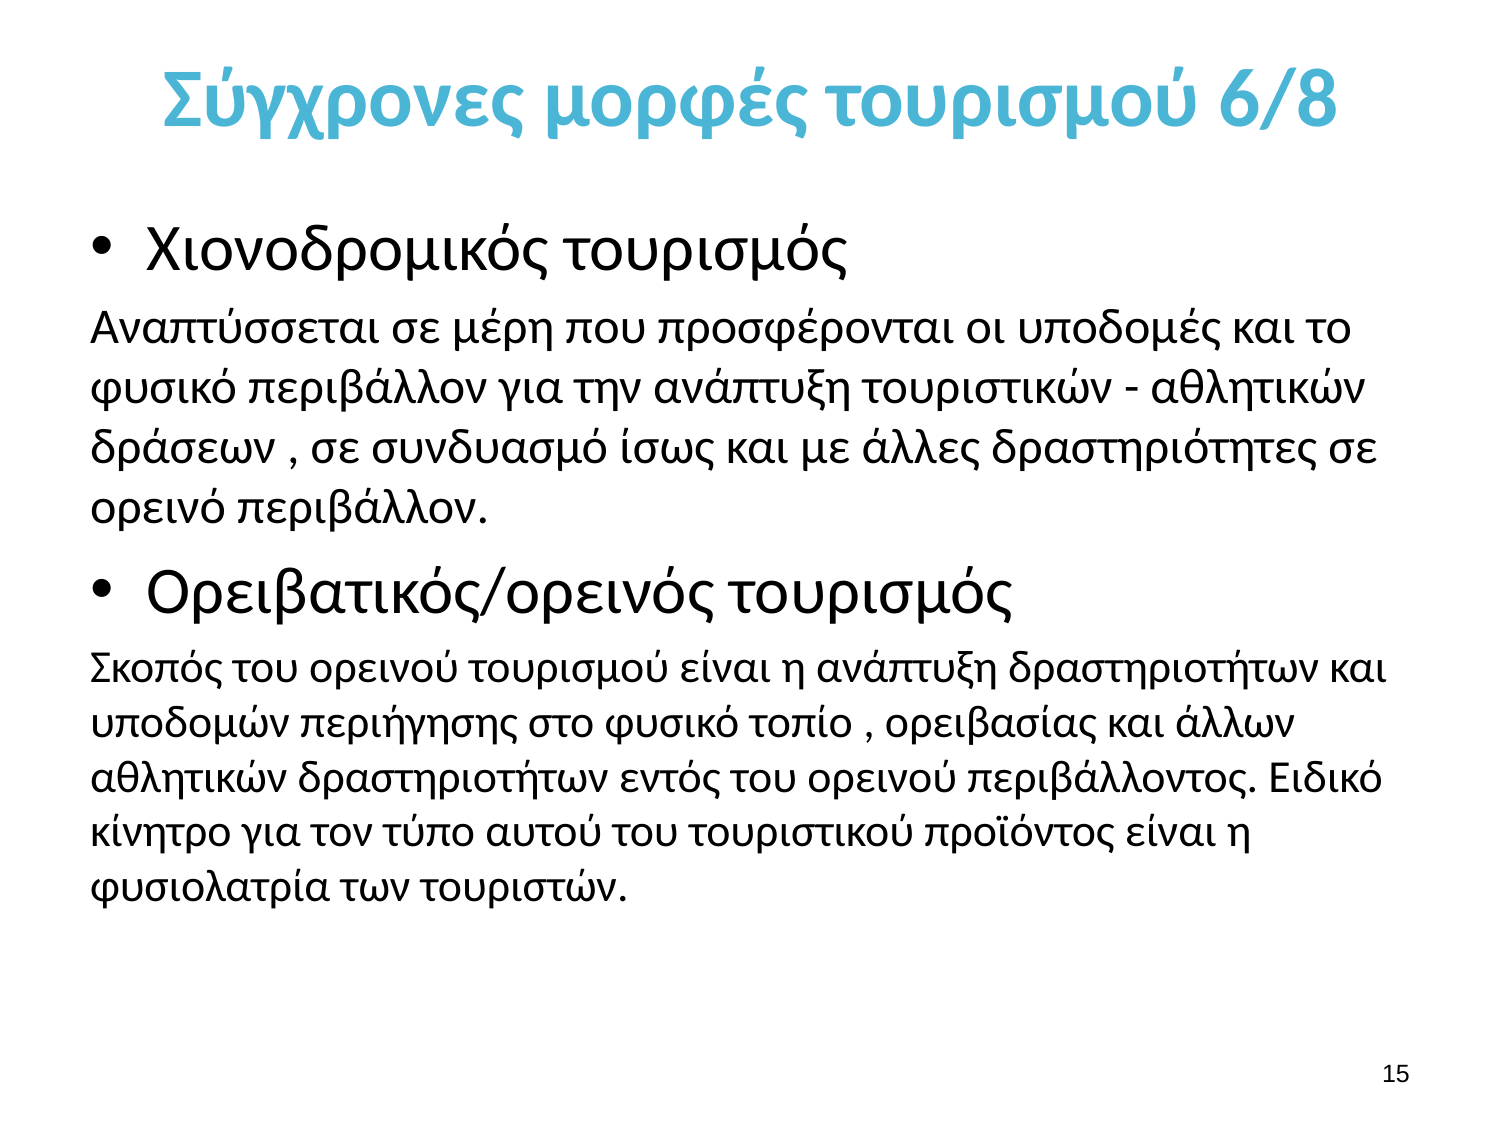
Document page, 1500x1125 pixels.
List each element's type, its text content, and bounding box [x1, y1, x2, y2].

title Σύγχρονες μορφές τουρισμού 6/8 [76, 19, 1427, 169]
slide_number 14 [1074, 1042, 1425, 1103]
list Χιονοδρομικός τουρισμός Αναπτύσσεται σε μέρη που προσφέρονται οι υποδομές και το φυσικό περιβάλλον για την ανάπτυξη τουριστικών - αθλητικών δράσεων , σε συνδυασμό ίσως και με άλλες δραστηριότητες σε ορεινό περιβάλλον. Ορειβατικός/ορεινός τουρισμός Σκοπός του ορεινού τουρισμού είναι η ανάπτυξη δραστηριοτήτων και υποδομών περιήγησης στο φυσικό τοπίο , ορειβασίας και άλλων αθλητικών δραστηριοτήτων εντός του ορεινού περιβάλλοντος. Ειδικό κίνητρο για τον τύπο αυτού του τουριστικού προϊόντος είναι η φυσιολατρία των τουριστών. [75, 196, 1425, 1024]
